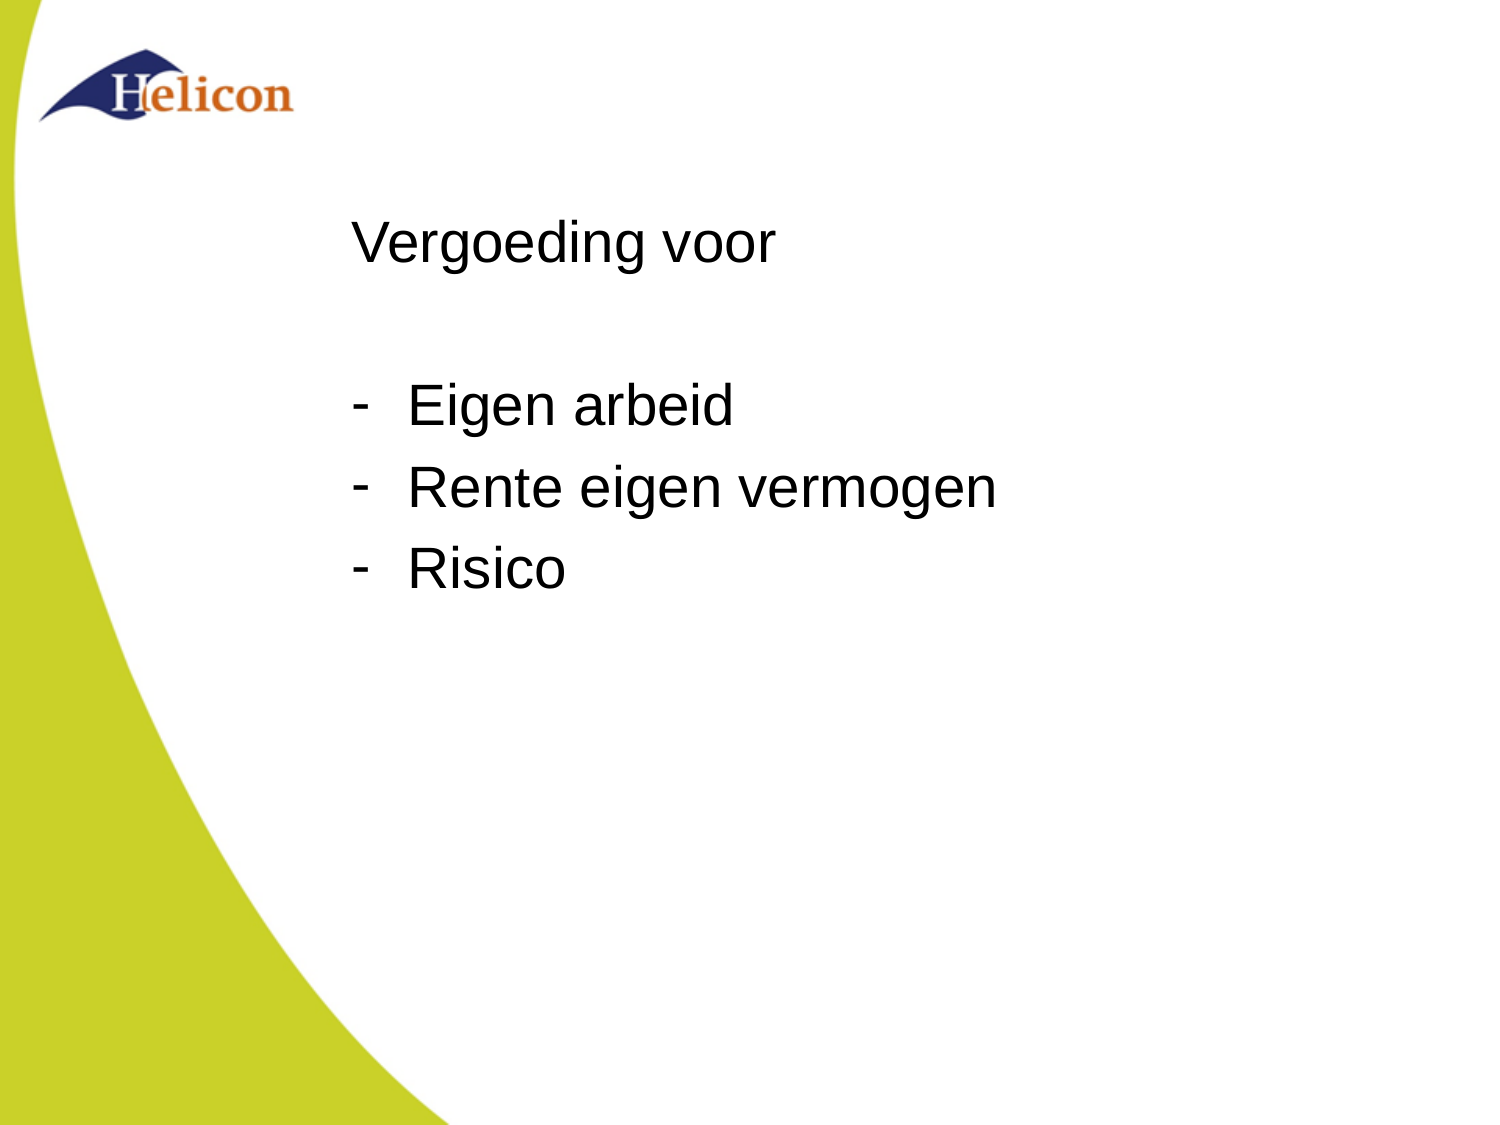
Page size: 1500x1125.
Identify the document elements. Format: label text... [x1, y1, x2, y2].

picture [0, 0, 1500, 1125]
list Vergoeding voor Eigen arbeid Rente eigen vermogen Risico [336, 196, 1425, 1005]
